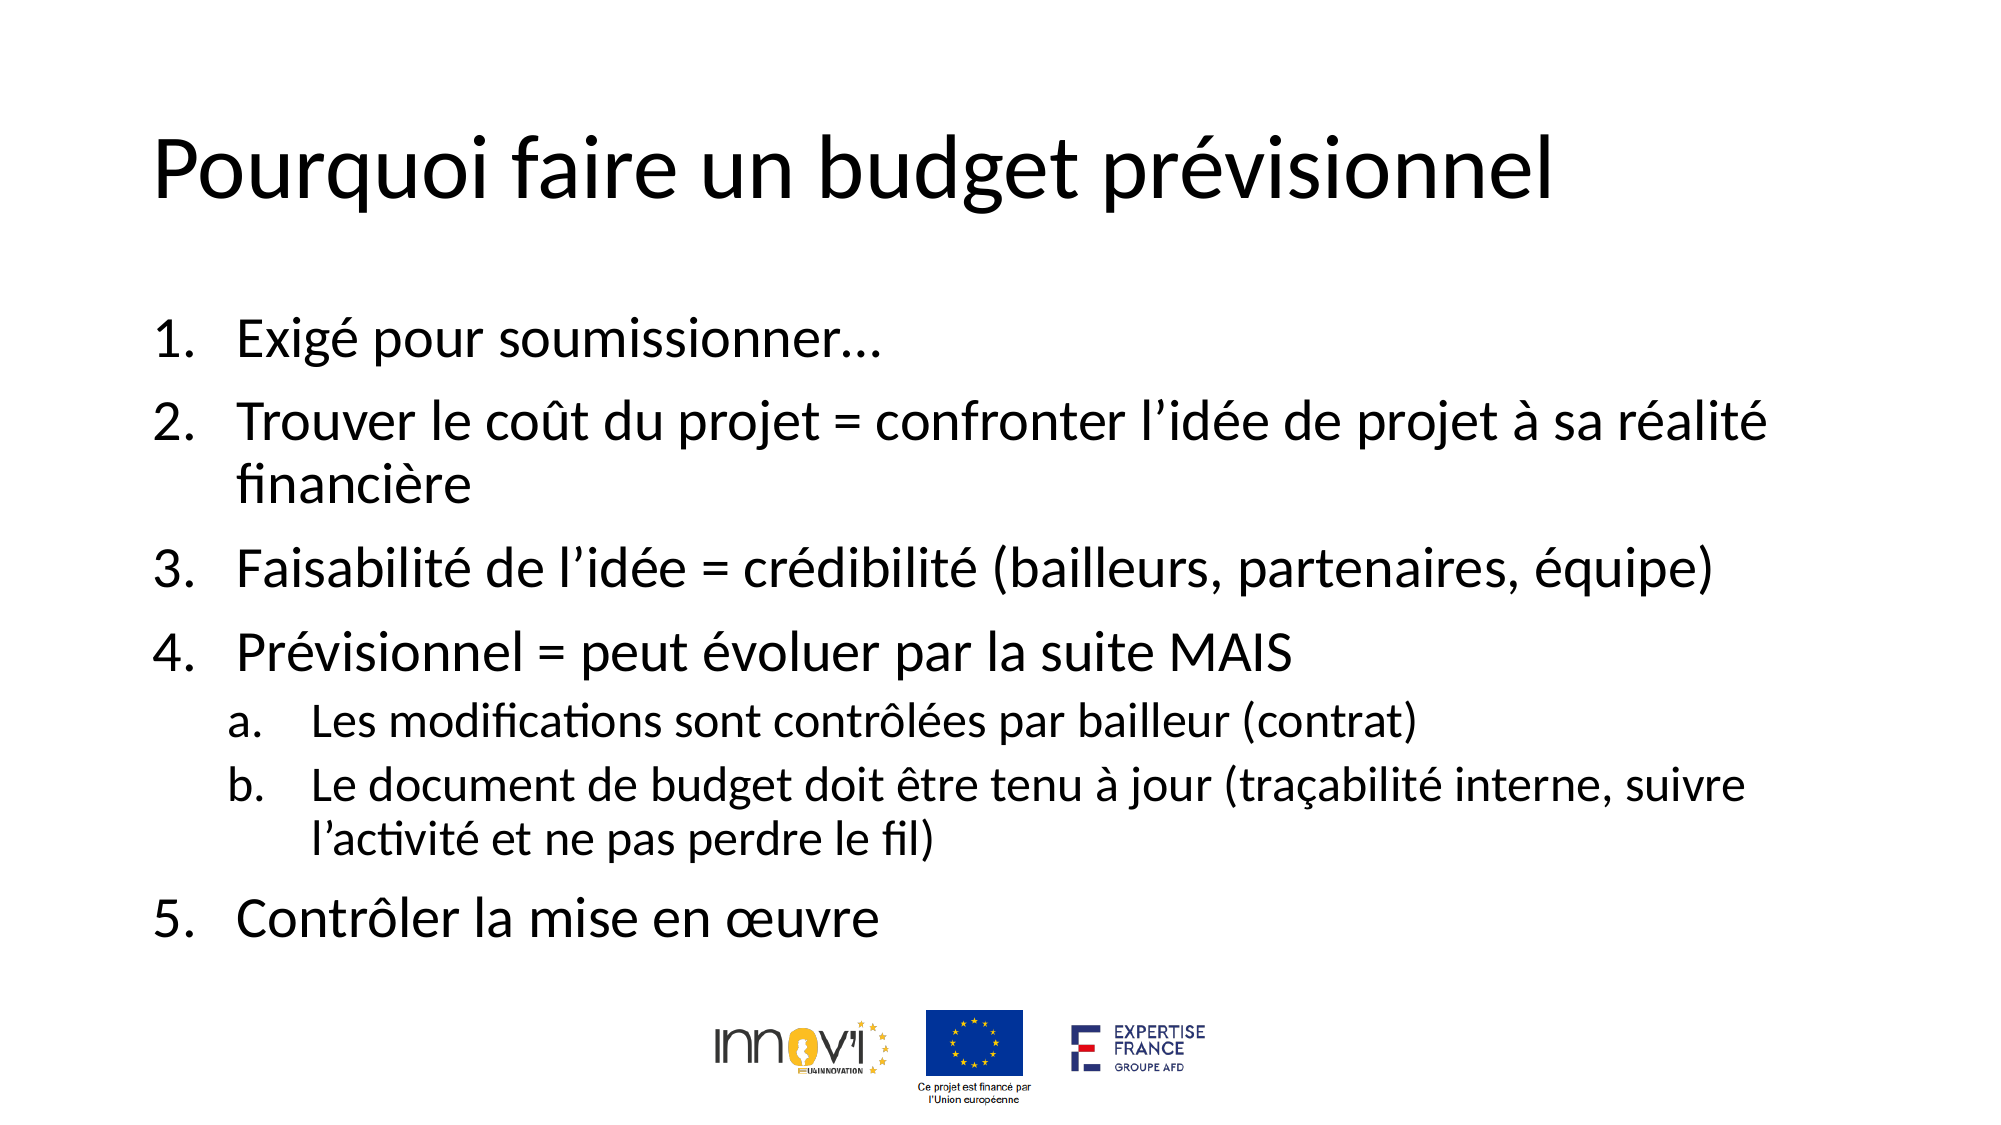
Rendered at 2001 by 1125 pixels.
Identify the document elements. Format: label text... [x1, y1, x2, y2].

title Pourquoi faire un budget prévisionnel [137, 59, 1863, 278]
picture [699, 972, 1264, 1125]
list Exigé pour soumissionner… Trouver le coût du projet = confronter l’idée de projet à sa réalité financière Faisabilité de l’idée = crédibilité (bailleurs, partenaires, équipe) Prévisionnel = peut évoluer par la suite MAIS Les modifications sont contrôlées par bailleur (contrat) Le document de budget doit être tenu à jour (traçabilité interne, suivre l’activité et ne pas perdre le fil) Contrôler la mise en œuvre [137, 299, 1863, 1014]
